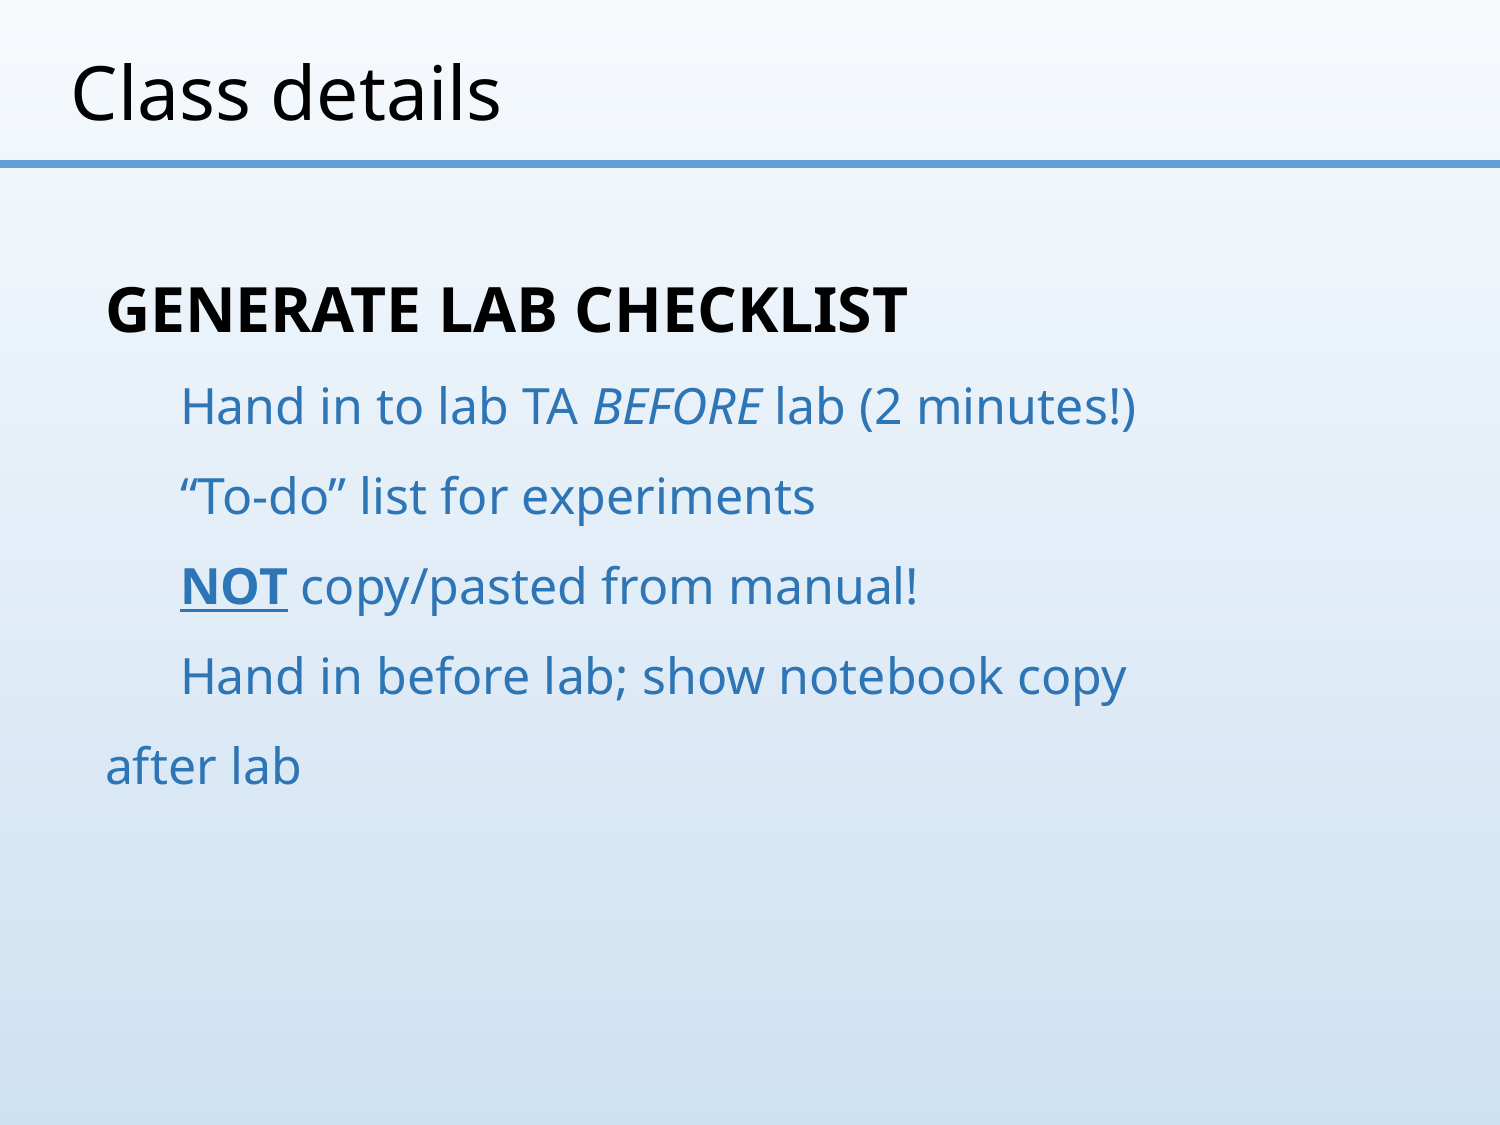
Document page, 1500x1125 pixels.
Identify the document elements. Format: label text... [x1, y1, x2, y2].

text_box GENERATE LAB CHECKLIST Hand in to lab TA BEFORE lab (2 minutes!) “To-do” list for experiments NOT copy/pasted from manual! Hand in before lab; show notebook copy after lab [105, 224, 1180, 803]
title Class details [55, 37, 1445, 154]
